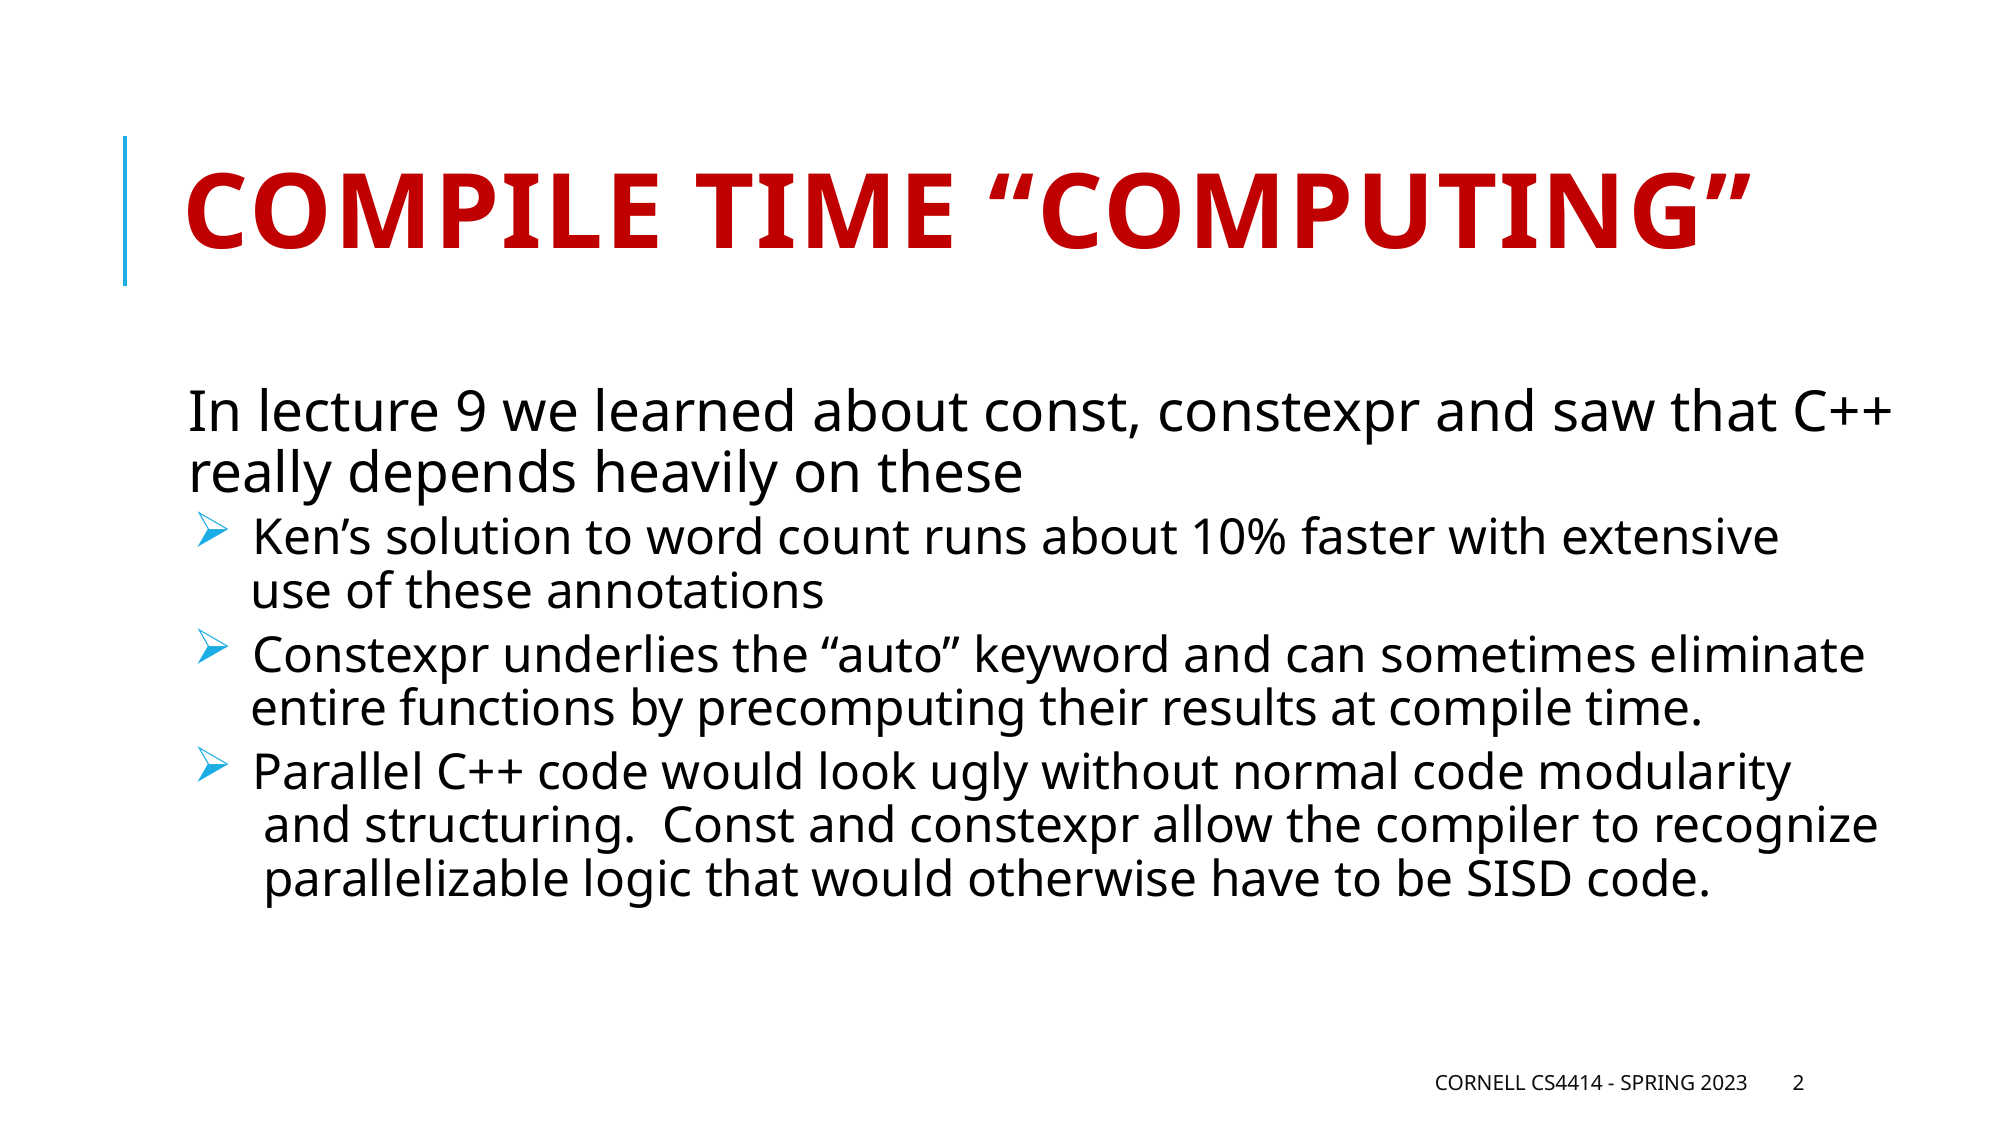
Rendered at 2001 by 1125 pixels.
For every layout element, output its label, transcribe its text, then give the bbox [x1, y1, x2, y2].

list In lecture 9 we learned about const, constexpr and saw that C++ really depends heavily on these Ken’s solution to word count runs about 10% faster with extensive use of these annotations Constexpr underlies the “auto” keyword and can sometimes eliminate entire functions by precomputing their results at compile time. Parallel C++ code would look ugly without normal code modularity and structuring. Const and constexpr allow the compiler to recognize parallelizable logic that would otherwise have to be SISD code. [168, 375, 1914, 1035]
title Compile time “computing” [168, 96, 1914, 342]
footer Cornell CS4414 - Spring 2023 [794, 1061, 1763, 1107]
slide_number 2 [1777, 1061, 1938, 1107]
